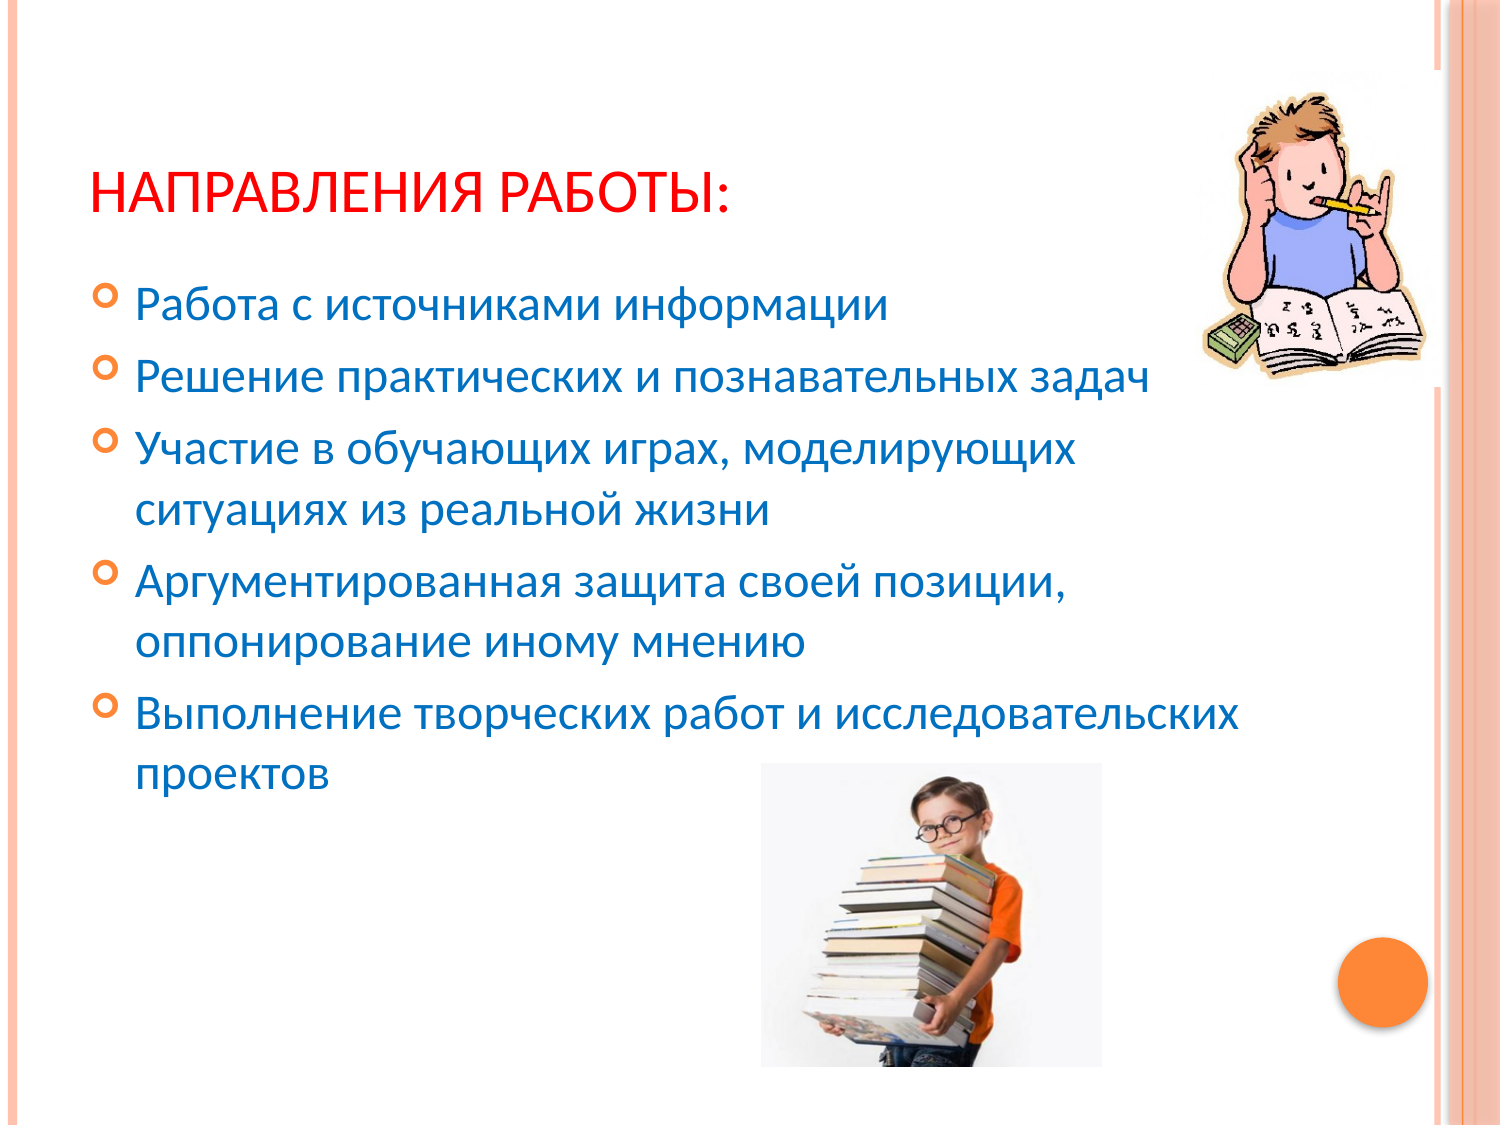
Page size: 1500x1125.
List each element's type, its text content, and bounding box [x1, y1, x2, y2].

picture [1194, 69, 1442, 388]
title Направления работы: [75, 45, 1300, 233]
list Работа с источниками информации Решение практических и познавательных задач Участие в обучающих играх, моделирующих ситуациях из реальной жизни Аргументированная защита своей позиции, оппонирование иному мнению Выполнение творческих работ и исследовательских проектов [75, 262, 1300, 1062]
picture [761, 763, 1103, 1067]
